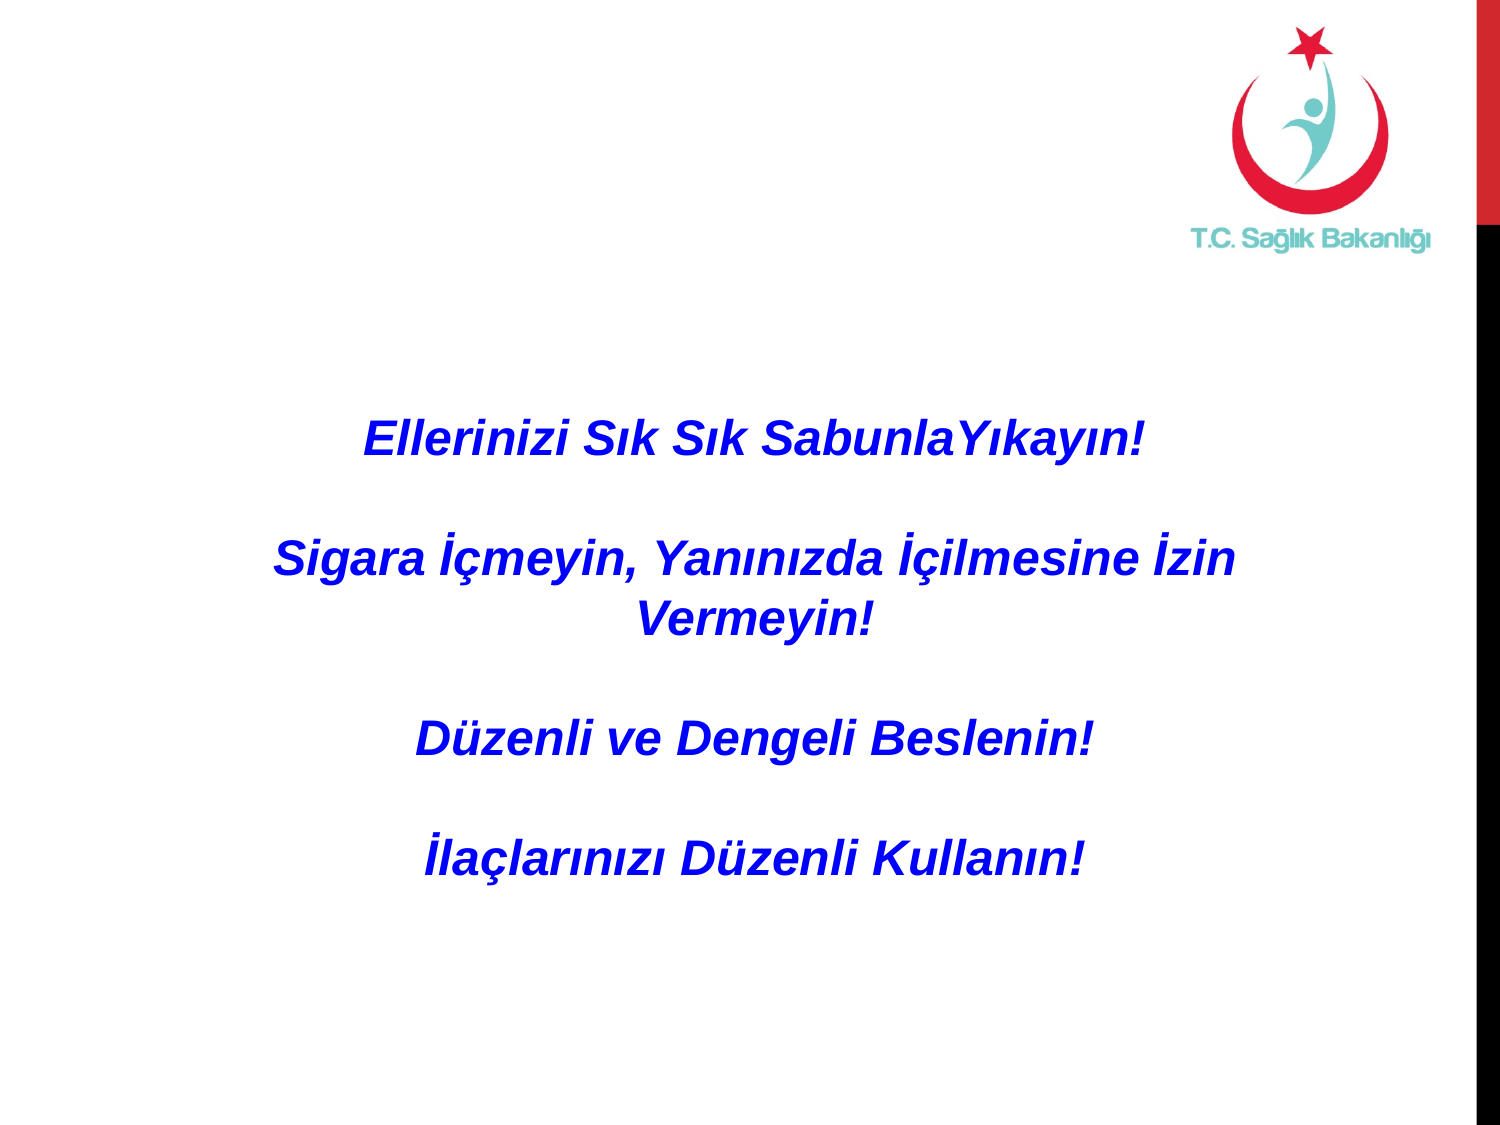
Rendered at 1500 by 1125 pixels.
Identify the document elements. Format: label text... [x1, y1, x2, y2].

picture [1187, 23, 1435, 256]
text_box Ellerinizi Sık Sık SabunlaYıkayın! Sigara İçmeyin, Yanınızda İçilmesine İzin Vermeyin! Düzenli ve Dengeli Beslenin! İlaçlarınızı Düzenli Kullanın! [147, 314, 1365, 976]
